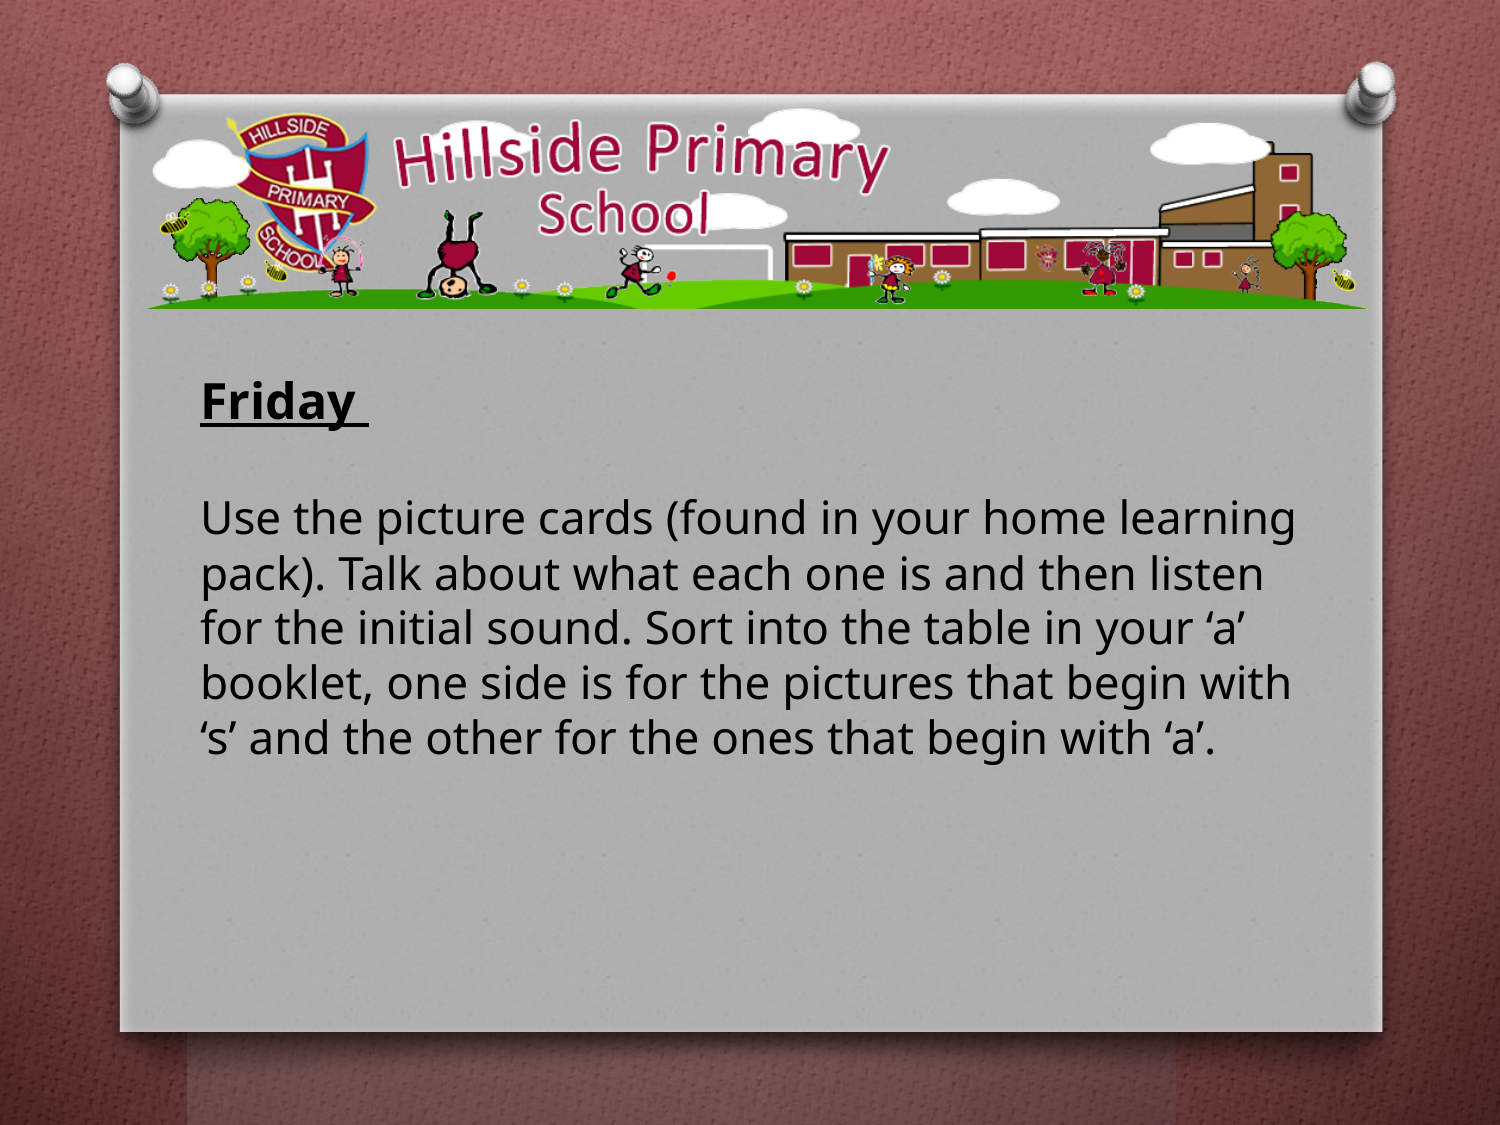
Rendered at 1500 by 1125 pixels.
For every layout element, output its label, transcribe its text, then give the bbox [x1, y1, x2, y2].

picture [75, 29, 1439, 309]
text_box Friday Use the picture cards (found in your home learning pack). Talk about what each one is and then listen for the initial sound. Sort into the table in your ‘a’ booklet, one side is for the pictures that begin with ‘s’ and the other for the ones that begin with ‘a’. [185, 361, 1328, 1125]
